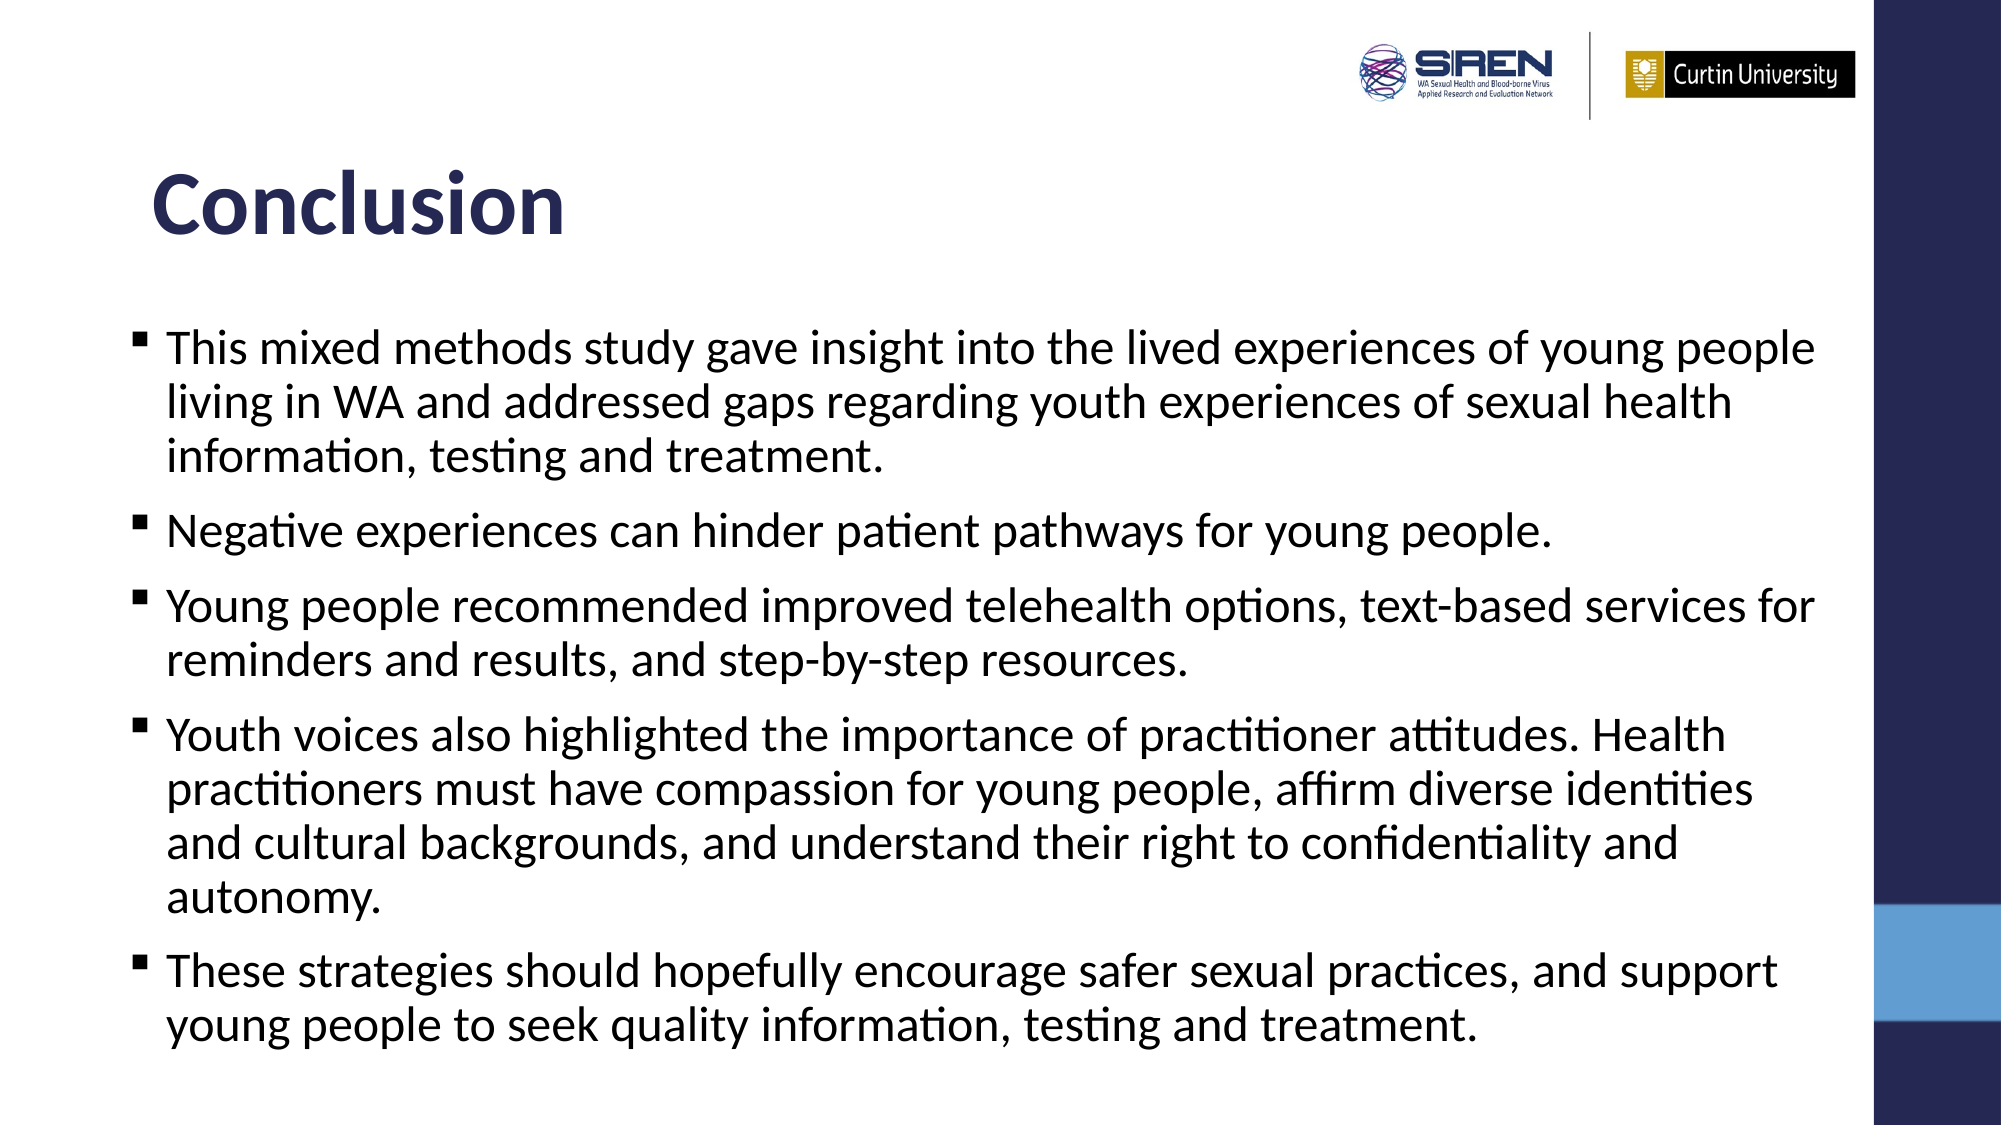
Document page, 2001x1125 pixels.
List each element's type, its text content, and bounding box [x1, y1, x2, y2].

picture [1873, 0, 2001, 1125]
title Conclusion [137, 96, 1863, 315]
list This mixed methods study gave insight into the lived experiences of young people living in WA and addressed gaps regarding youth experiences of sexual health information, testing and treatment. Negative experiences can hinder patient pathways for young people. Young people recommended improved telehealth options, text-based services for reminders and results, and step-by-step resources. Youth voices also highlighted the importance of practitioner attitudes. Health practitioners must have compassion for young people, affirm diverse identities and cultural backgrounds, and understand their right to confidentiality and autonomy. These strategies should hopefully encourage safer sexual practices, and support young people to seek quality information, testing and treatment. [113, 314, 1839, 1063]
picture [1351, 24, 1863, 125]
